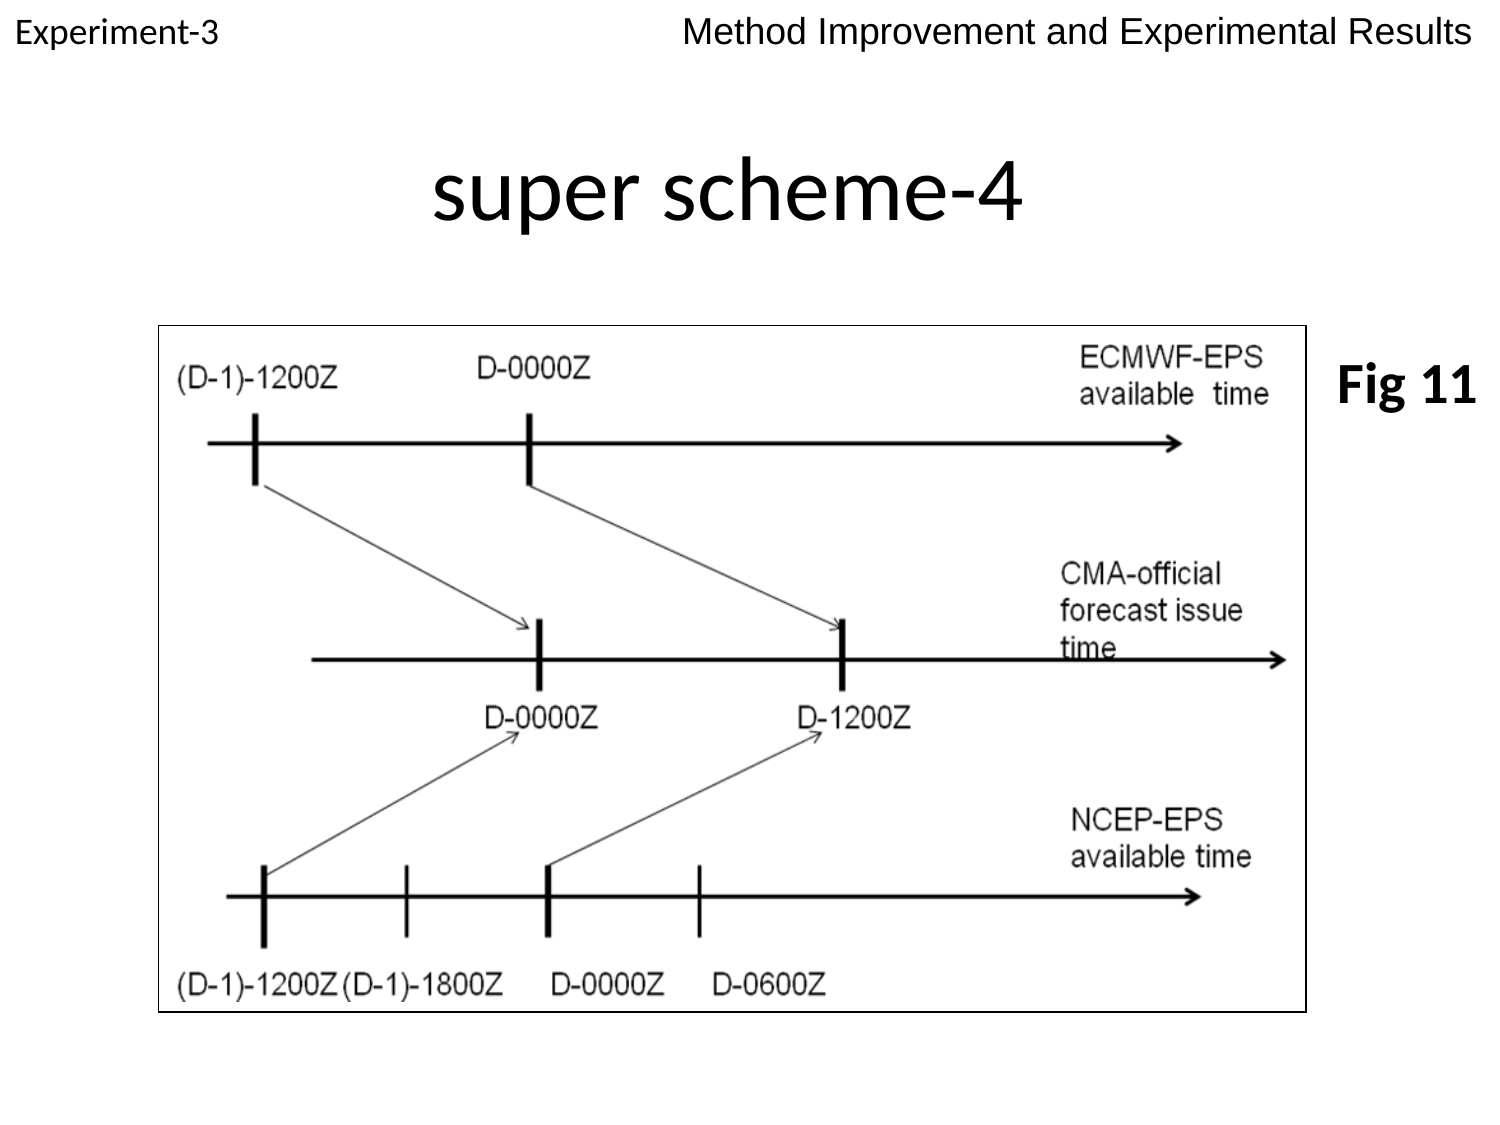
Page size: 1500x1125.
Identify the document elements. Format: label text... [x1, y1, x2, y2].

text_box super scheme-4 [53, 90, 1403, 278]
picture [159, 326, 1306, 1012]
text_box Method Improvement and Experimental Results [667, 0, 1500, 60]
text_box Experiment-3 [0, 0, 455, 60]
text_box Fig 11 [1322, 338, 1500, 423]
